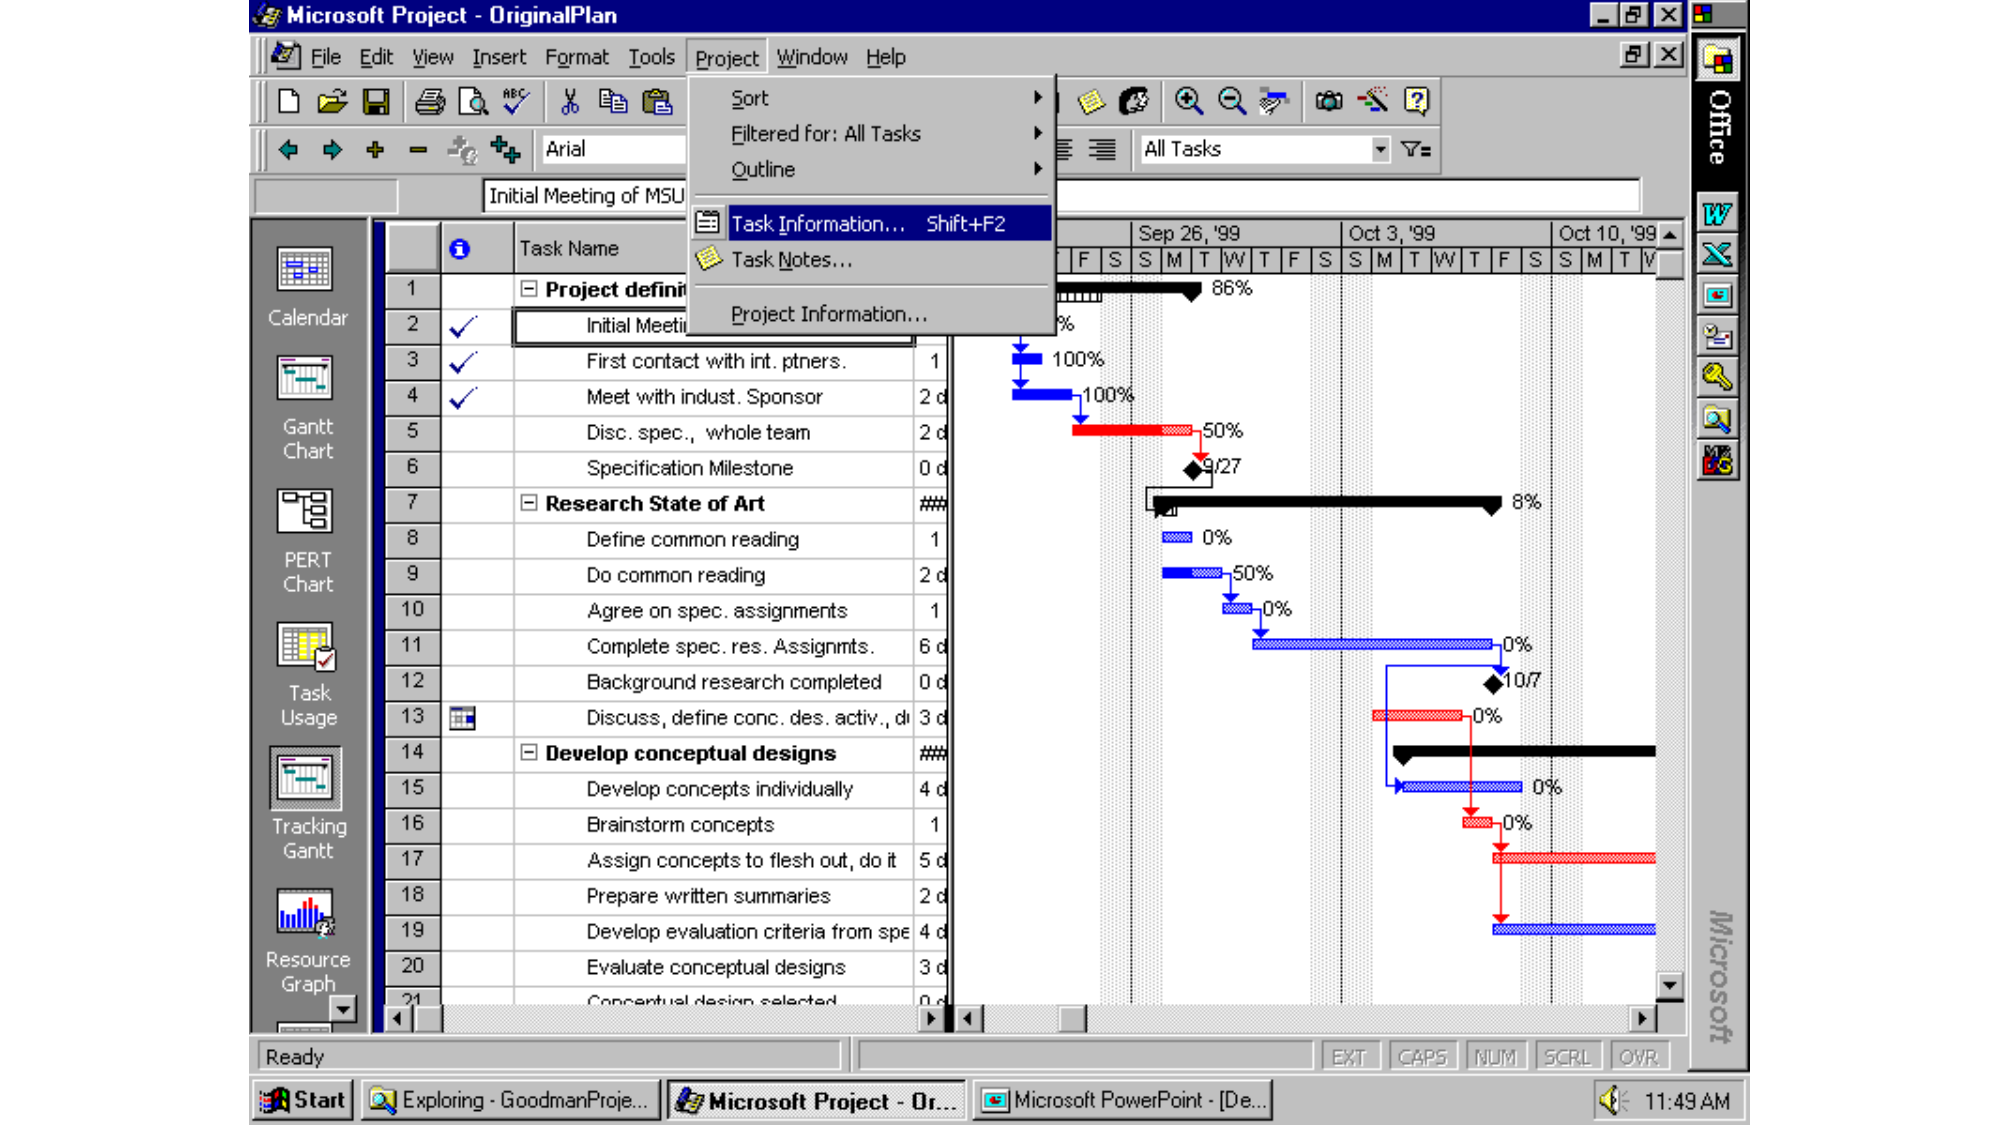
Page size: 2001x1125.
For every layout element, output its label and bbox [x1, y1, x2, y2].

picture [249, 0, 1750, 1125]
